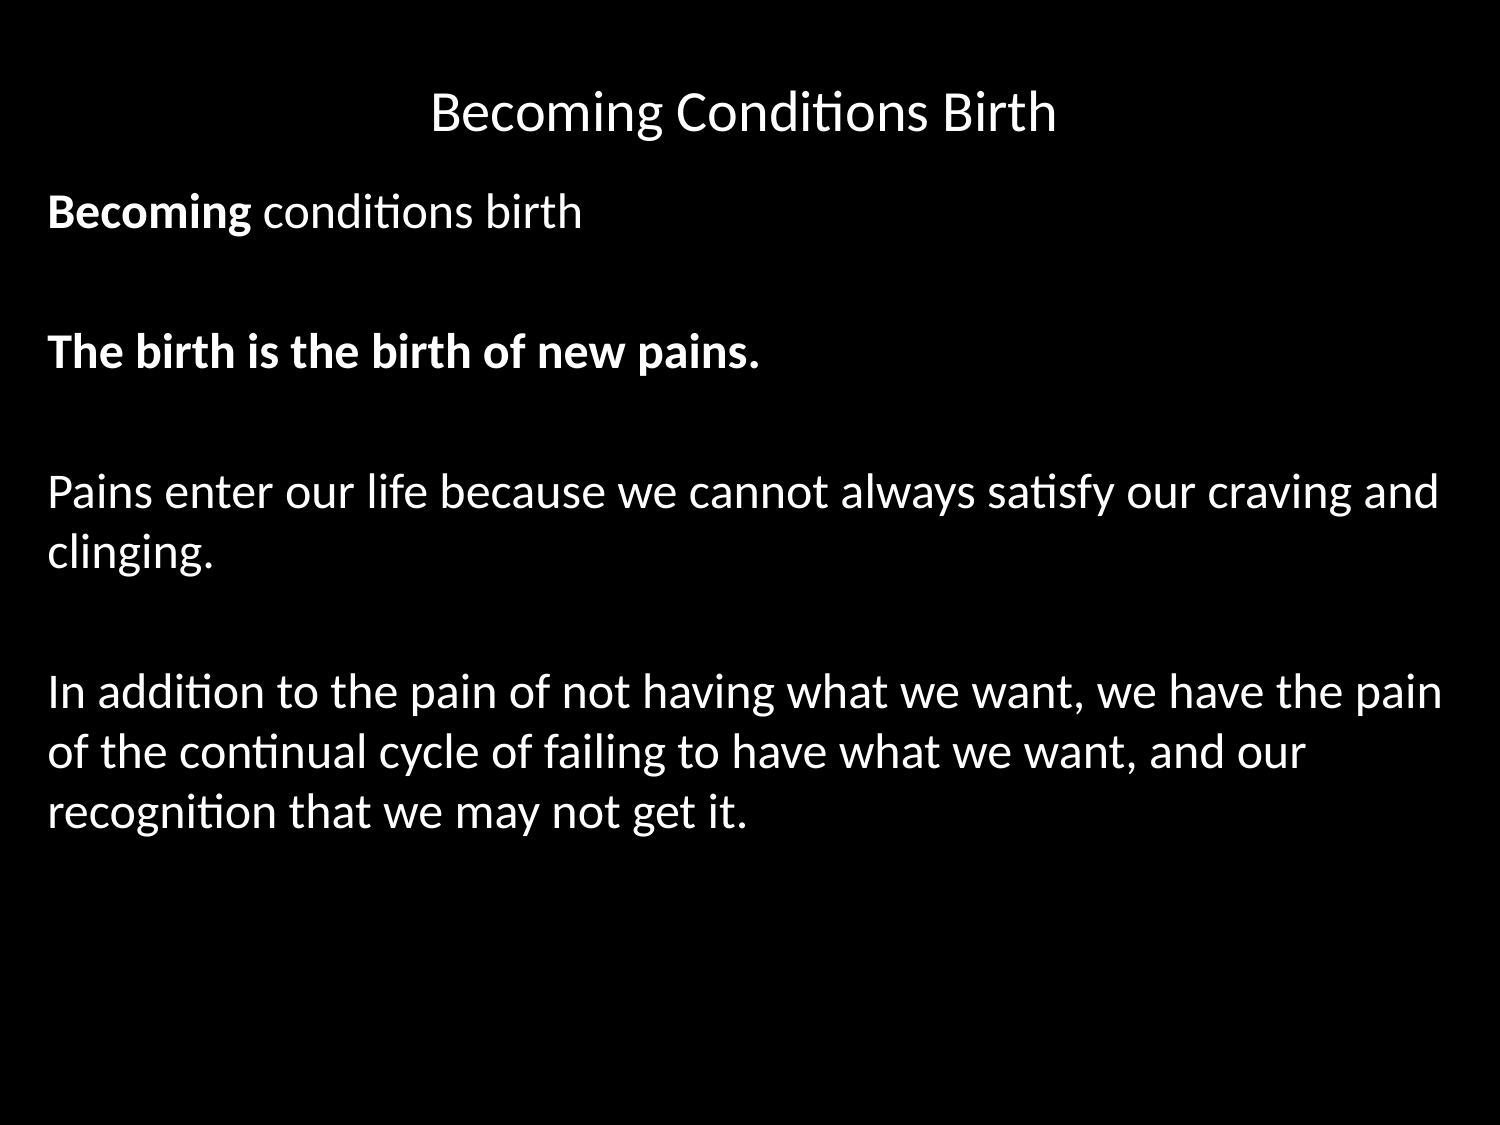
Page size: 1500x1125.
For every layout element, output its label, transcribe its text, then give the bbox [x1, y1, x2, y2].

title Becoming Conditions Birth [62, 45, 1413, 170]
list Becoming conditions birth The birth is the birth of new pains. Pains enter our life because we cannot always satisfy our craving and clinging. In addition to the pain of not having what we want, we have the pain of the continual cycle of failing to have what we want, and our recognition that we may not get it. [32, 170, 1478, 1079]
